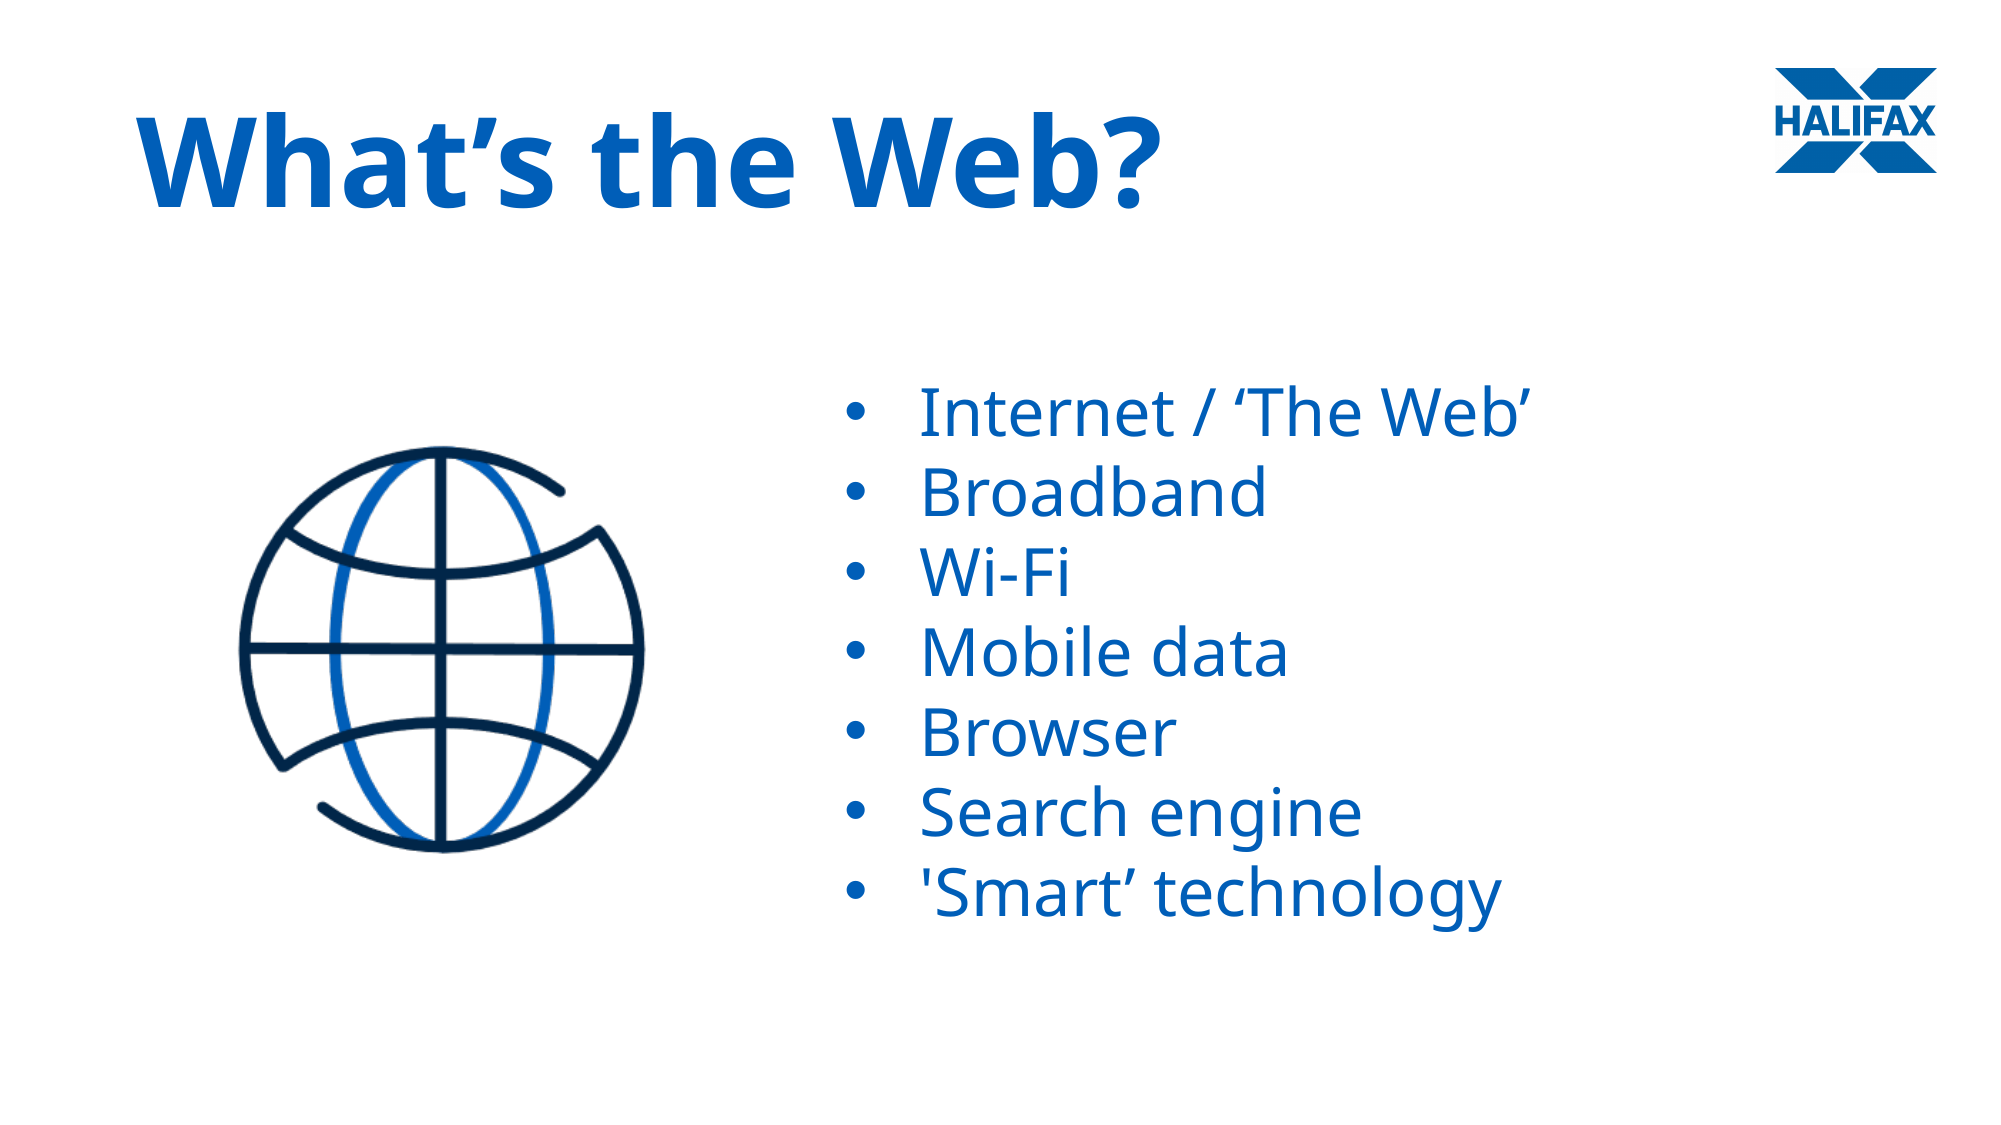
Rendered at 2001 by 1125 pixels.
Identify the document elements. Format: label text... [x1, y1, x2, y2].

list Internet / ‘The Web’ Broadband Wi-Fi Mobile data Browser Search engine 'Smart’ technology [830, 328, 1879, 972]
list What’s the Web? [121, 75, 1579, 221]
picture [1775, 68, 1937, 173]
picture [121, 327, 764, 972]
